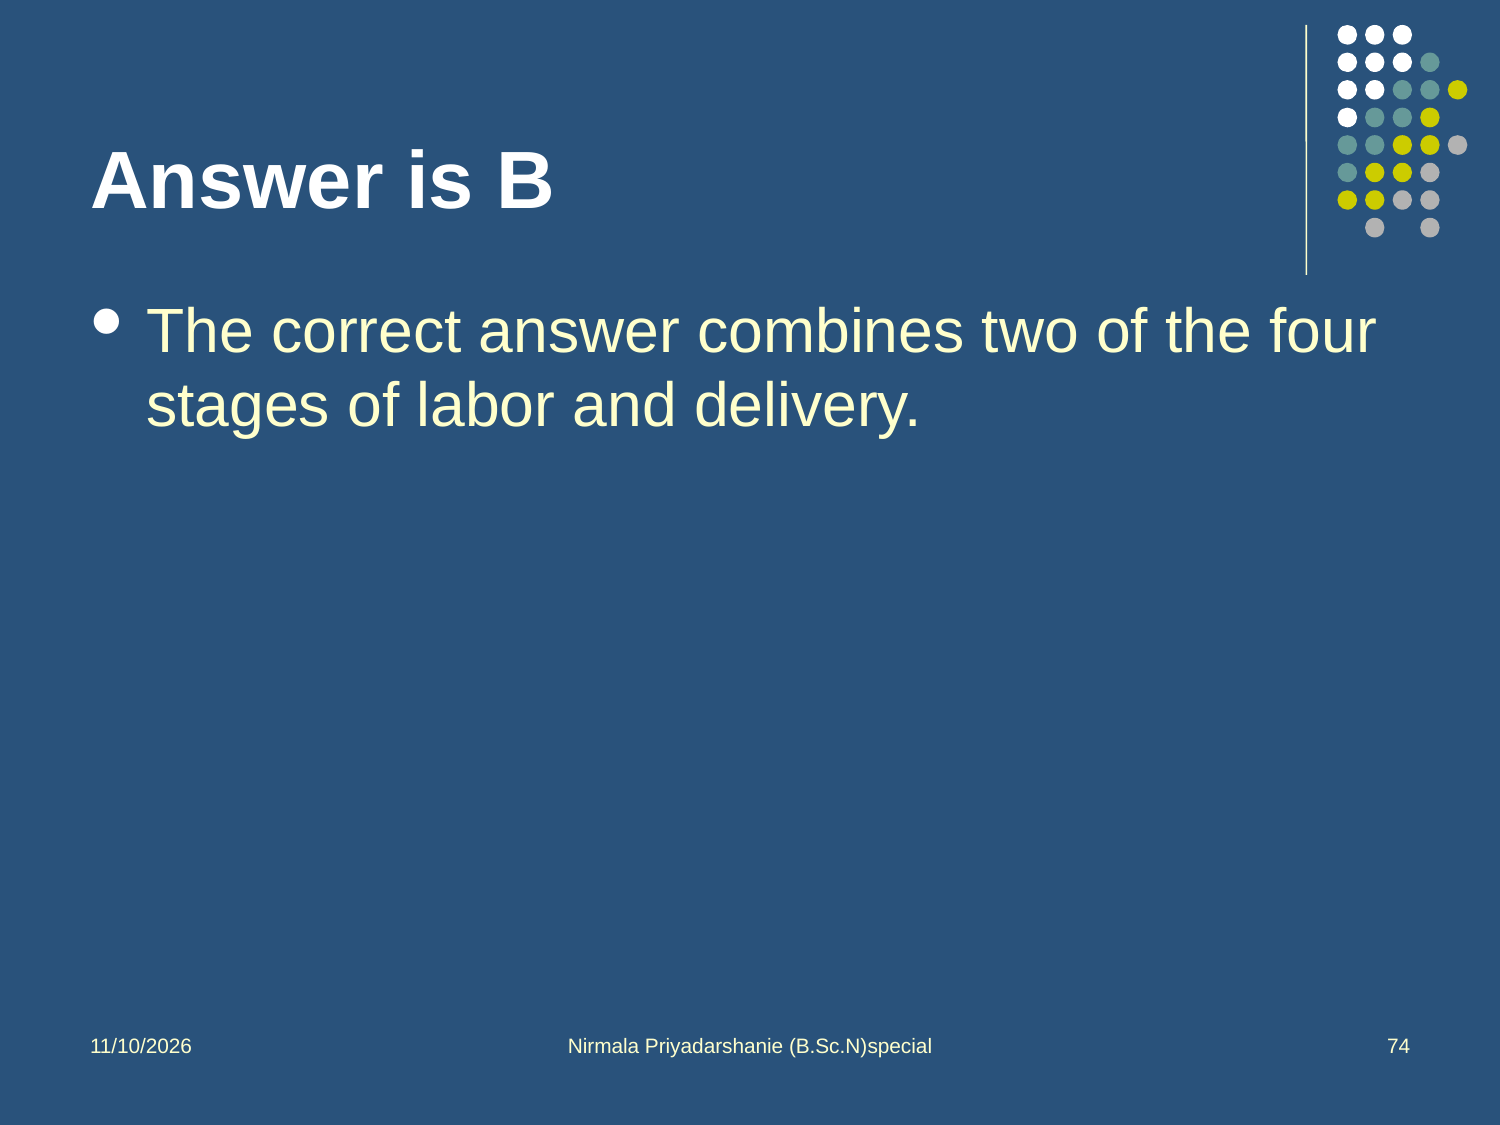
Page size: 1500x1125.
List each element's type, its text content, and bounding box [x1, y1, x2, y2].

list The correct answer combines two of the four stages of labor and delivery. [74, 281, 1426, 1006]
slide_number 74 [1074, 1024, 1426, 1101]
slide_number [74, 1024, 426, 1101]
footer Nirmala Priyadarshanie (B.Sc.N)special [512, 1024, 988, 1101]
title Answer is B [74, 19, 1313, 233]
